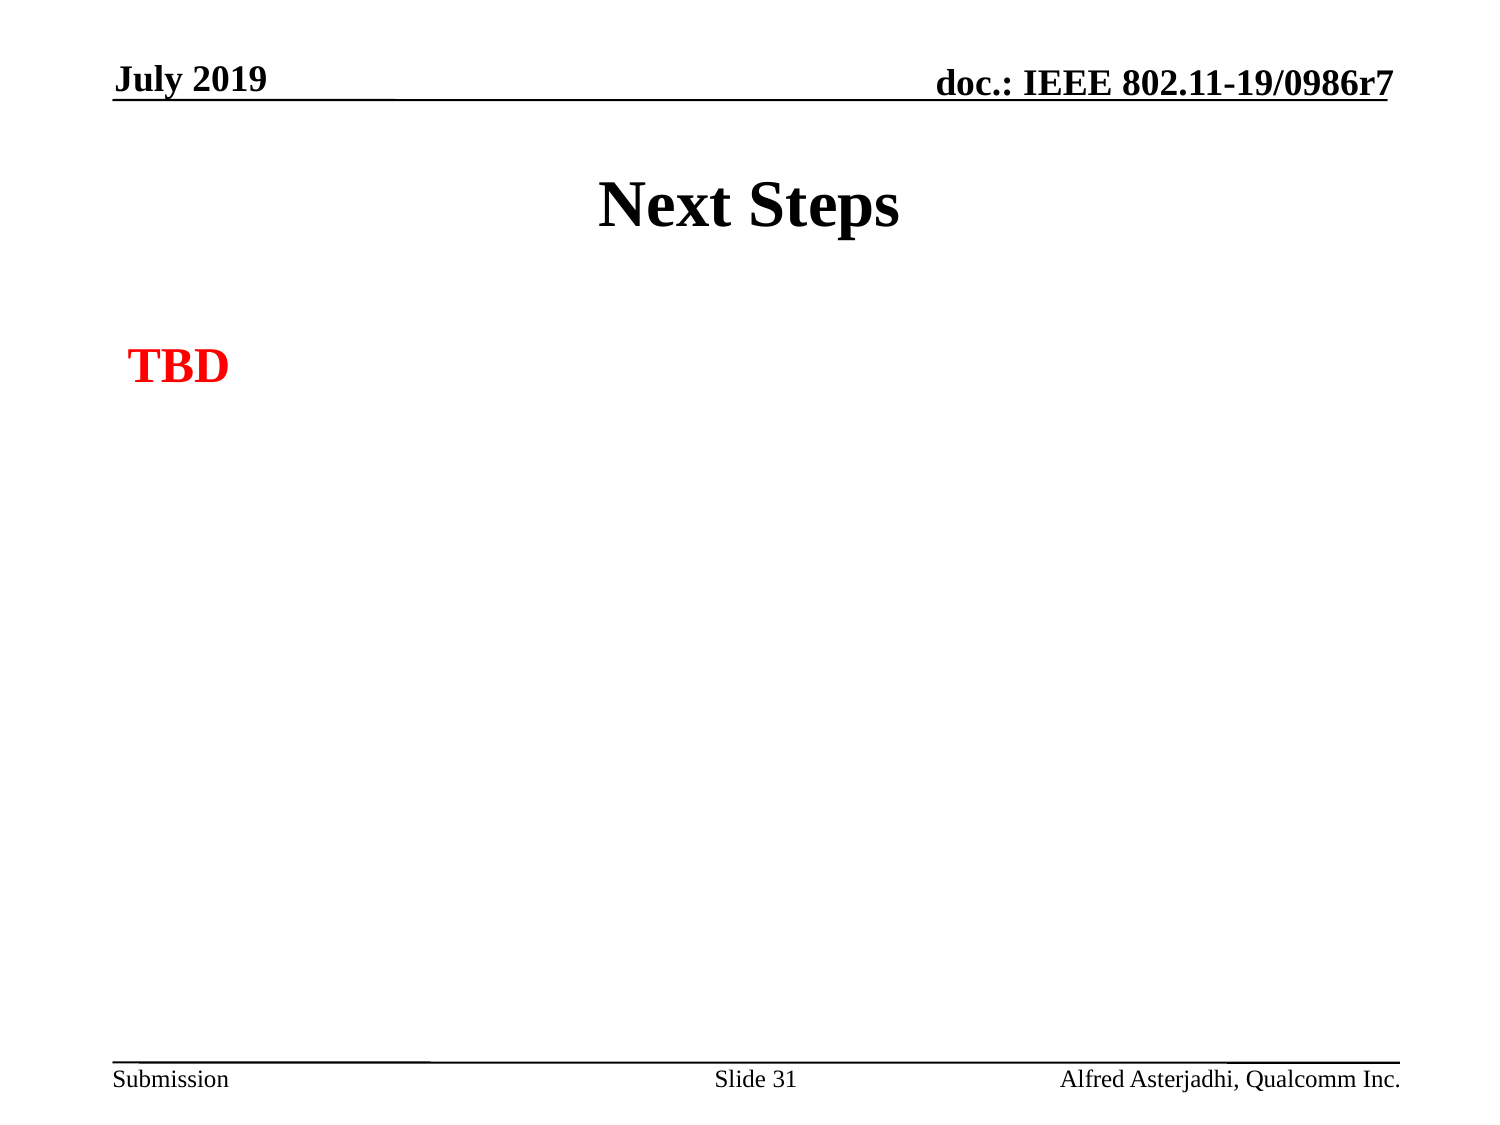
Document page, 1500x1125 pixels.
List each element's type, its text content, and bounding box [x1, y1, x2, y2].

title Next Steps [112, 112, 1388, 288]
slide_number Slide 31 [712, 1061, 800, 1123]
footer Alfred Asterjadhi, Qualcomm Inc. [878, 1061, 1402, 1093]
list TBD [112, 324, 1388, 1000]
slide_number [114, 54, 423, 100]
